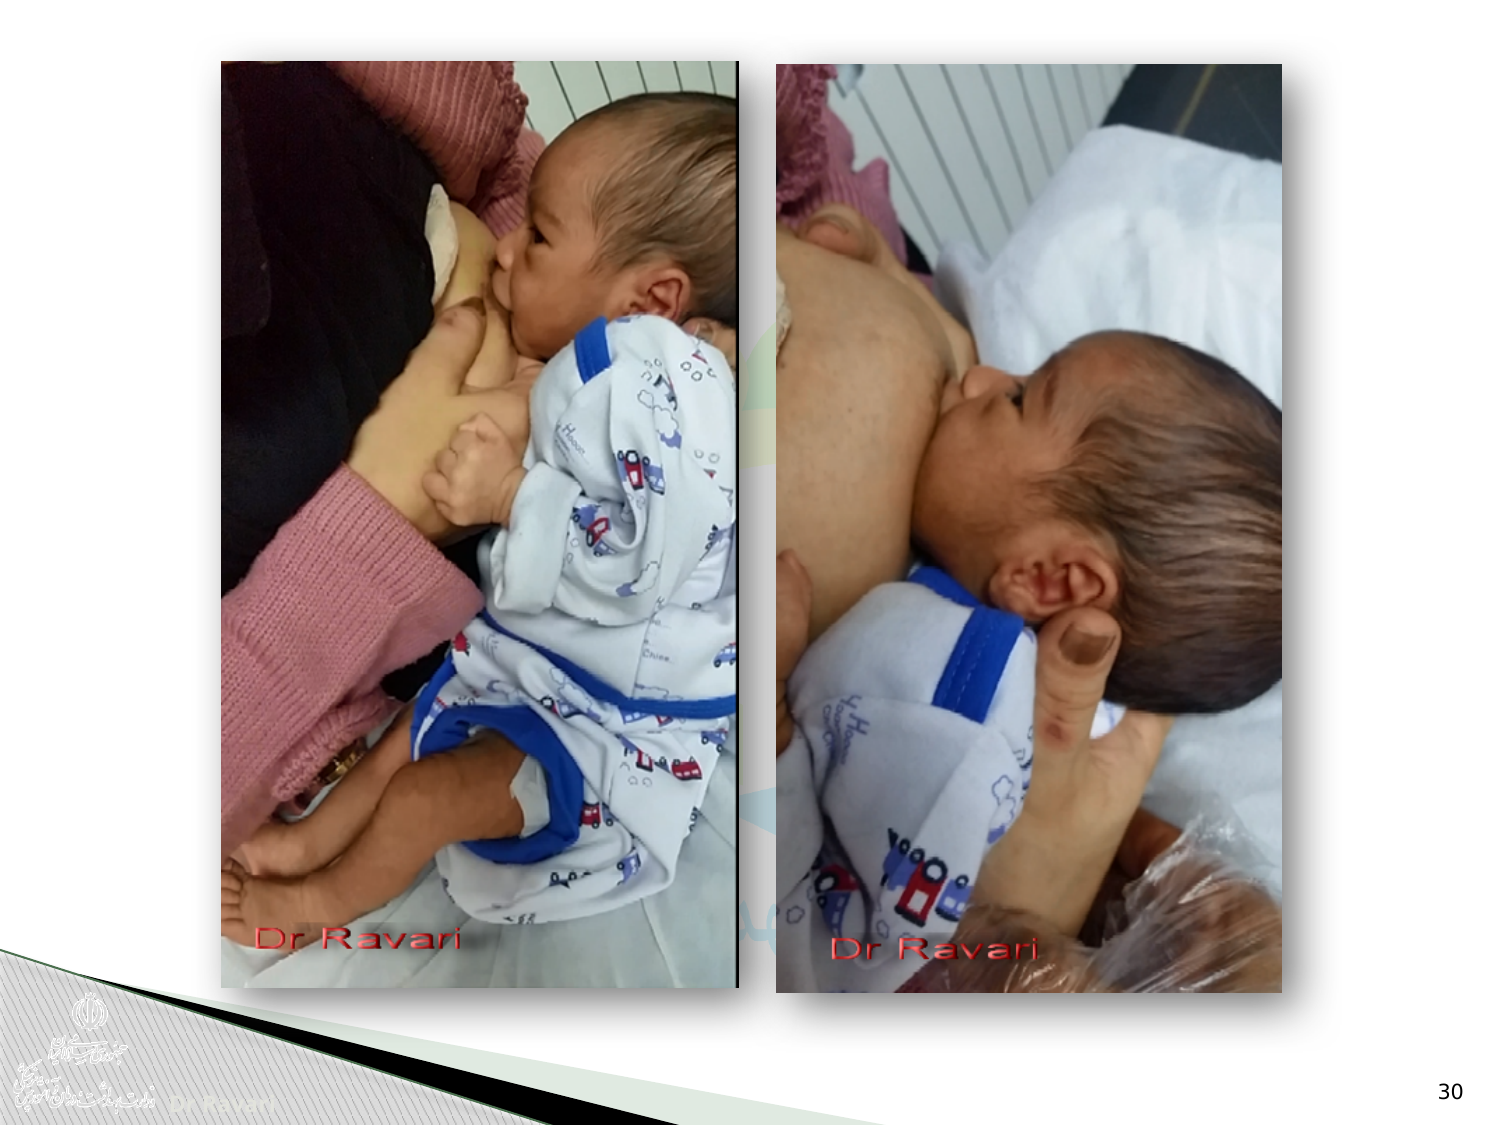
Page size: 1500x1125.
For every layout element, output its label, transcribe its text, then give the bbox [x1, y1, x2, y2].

picture [221, 61, 739, 988]
picture [776, 63, 1282, 993]
slide_number 30 [1418, 1051, 1479, 1112]
